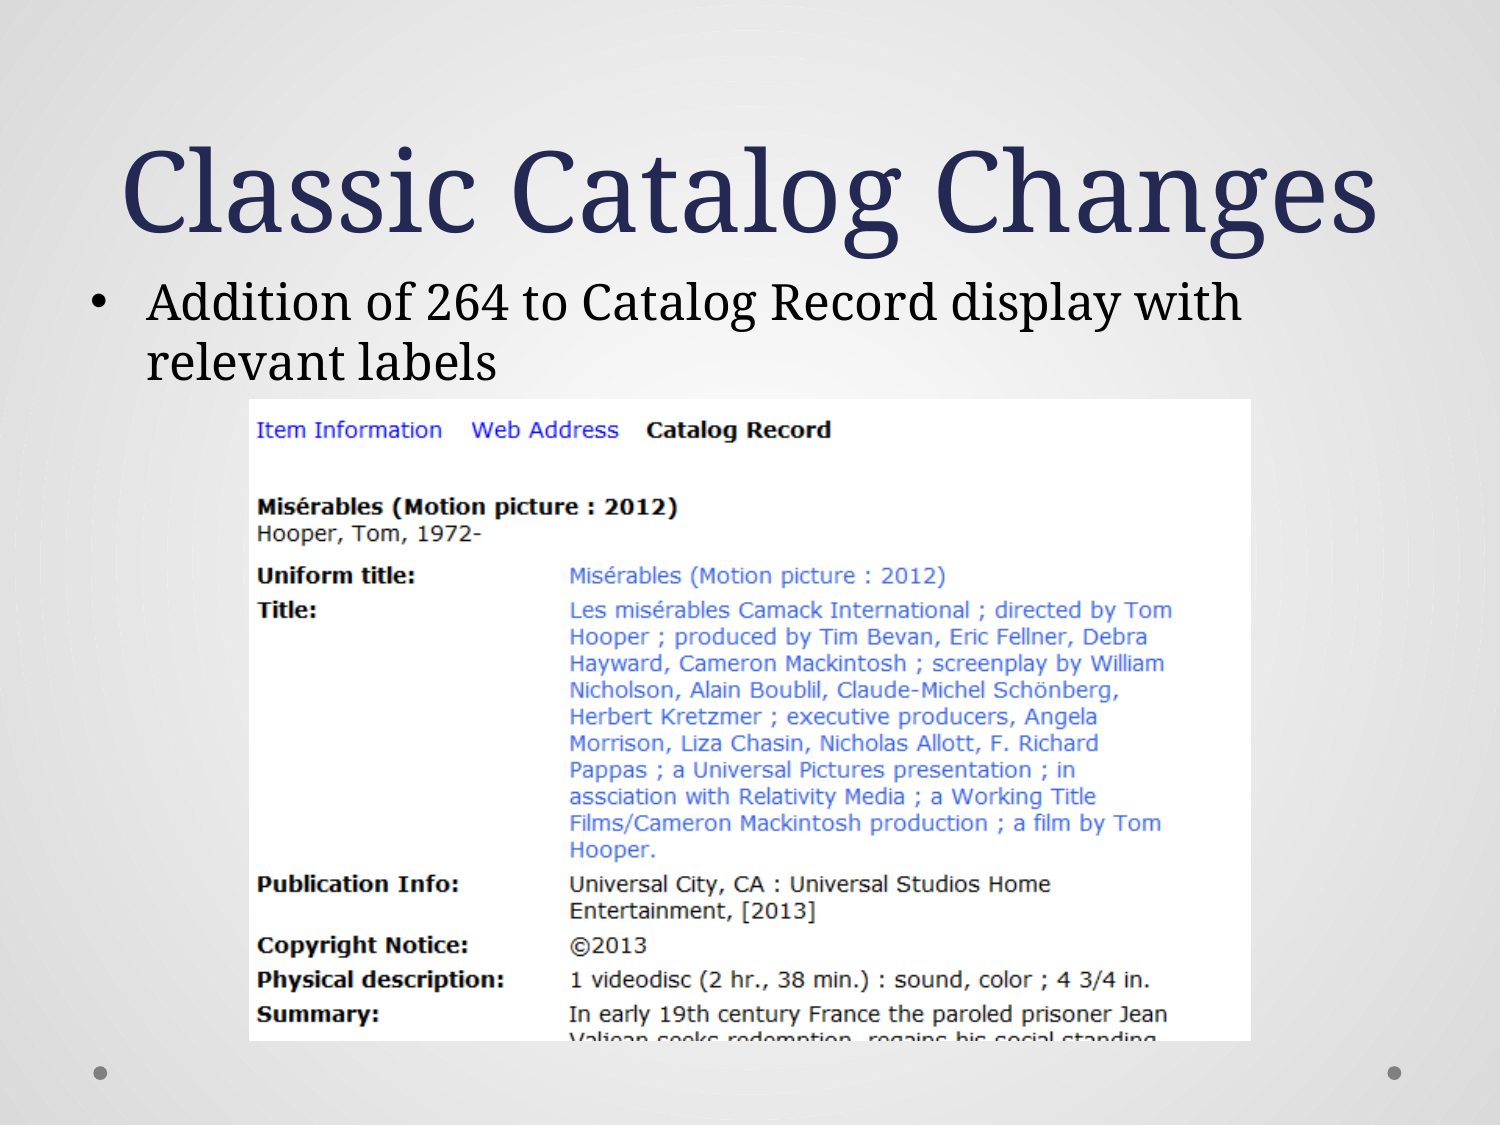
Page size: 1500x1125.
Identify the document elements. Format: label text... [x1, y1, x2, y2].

title Classic Catalog Changes [75, 0, 1425, 262]
list Addition of 264 to Catalog Record display with relevant labels [75, 262, 1425, 1005]
picture [248, 399, 1251, 1041]
